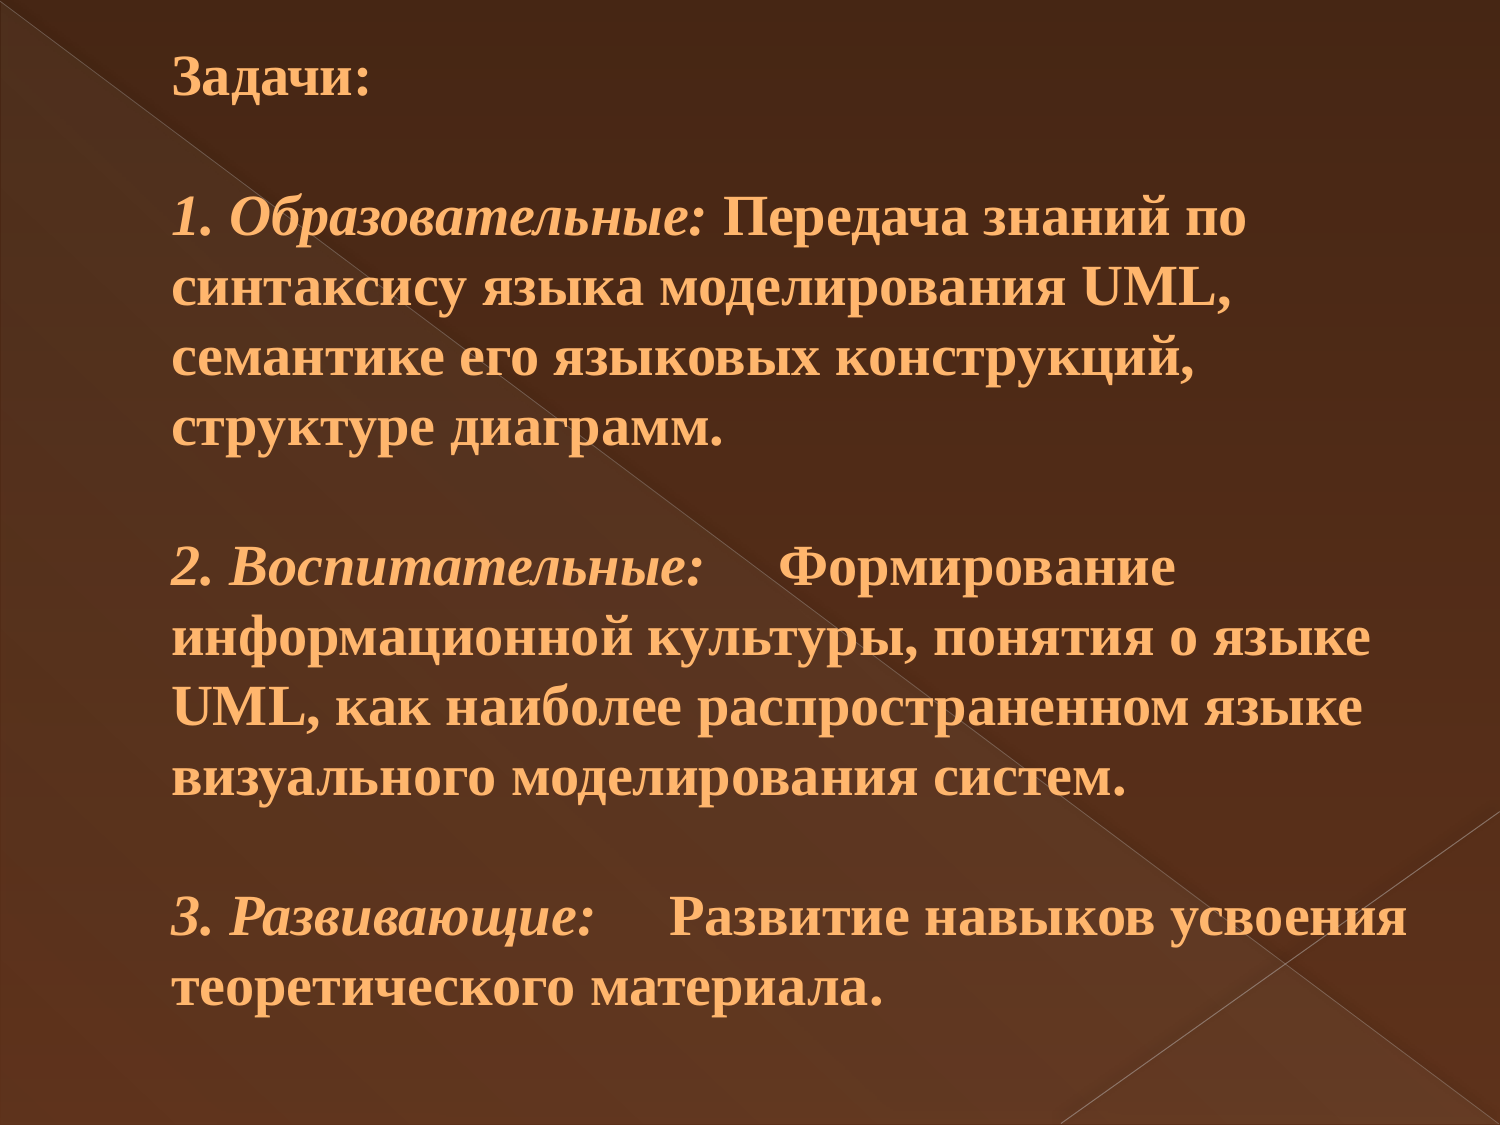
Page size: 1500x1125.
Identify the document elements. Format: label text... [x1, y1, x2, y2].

title Задачи: 1. Образовательные: Передача знаний по синтаксису языка моделирования UML, семантике его языковых конструкций, структуре диаграмм. 2. Воспитательные: Формирование информационной культуры, понятия о языке UML, как наиболее распространенном языке визуального моделирования систем. 3. Развивающие: Развитие навыков усвоения теоретического материала. [76, 30, 1427, 1024]
